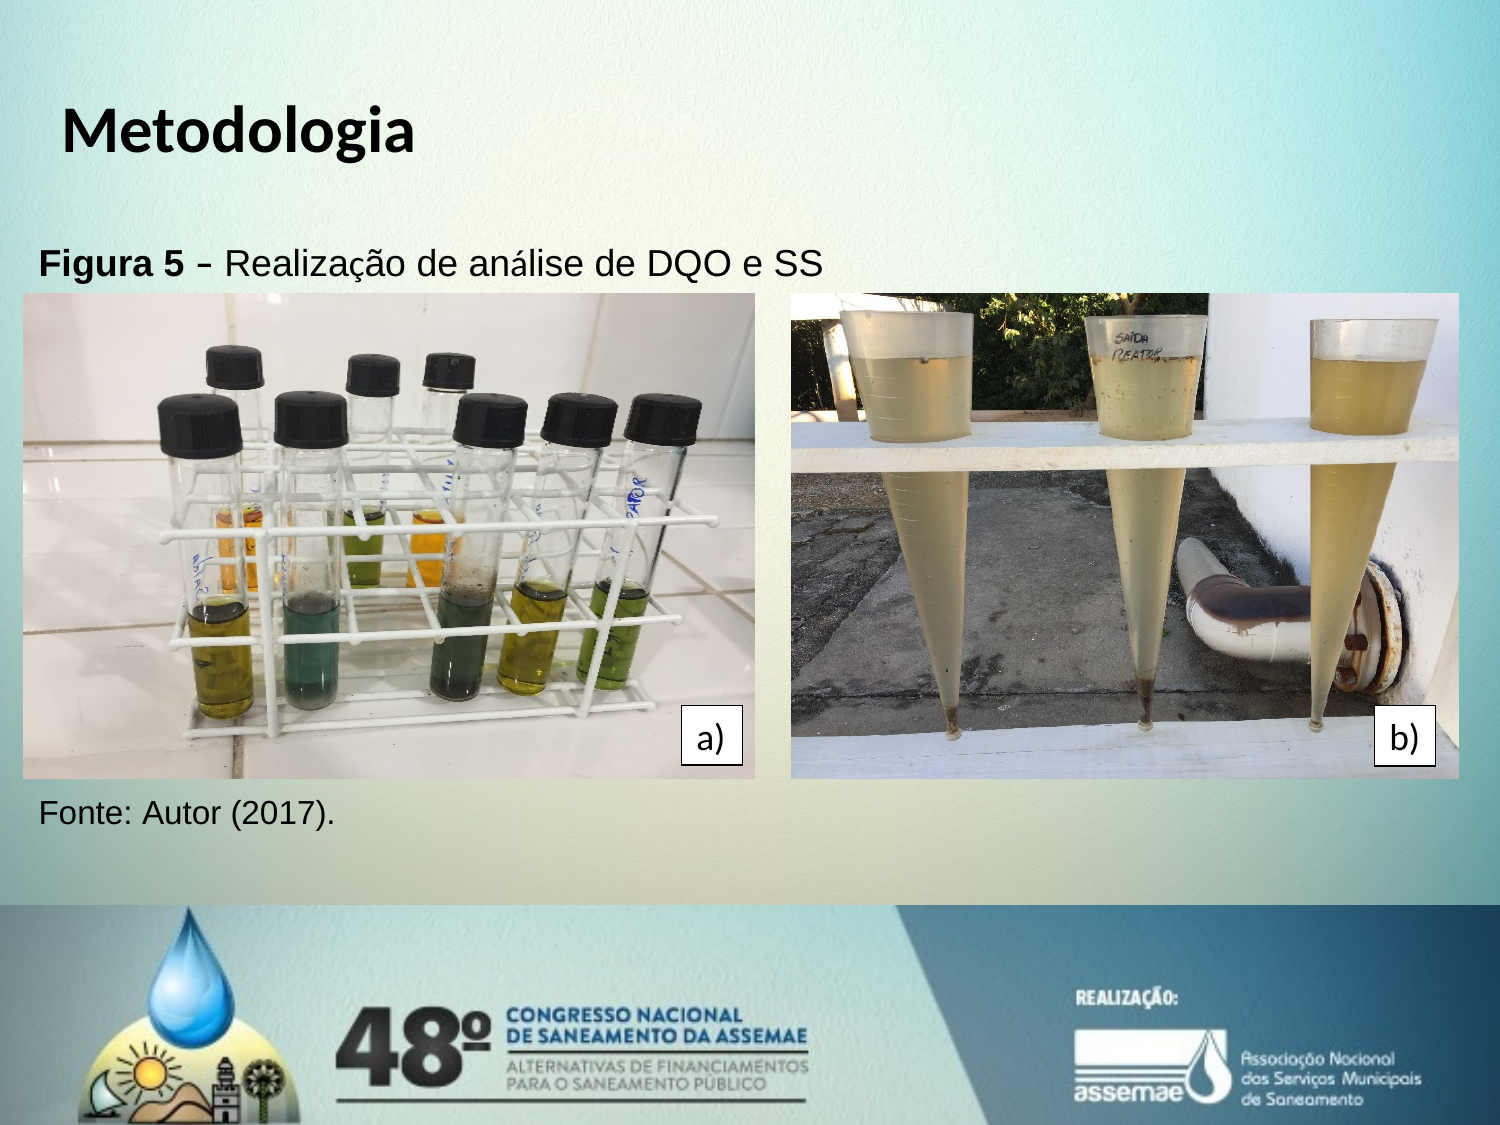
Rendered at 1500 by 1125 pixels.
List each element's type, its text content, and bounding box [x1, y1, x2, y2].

picture [0, 0, 1500, 1125]
text_box Fonte: Autor (2017). [23, 783, 1018, 839]
text_box Metodologia [46, 74, 1436, 175]
text_box Figura 5 – Realização de análise de DQO e SS [23, 231, 1212, 292]
